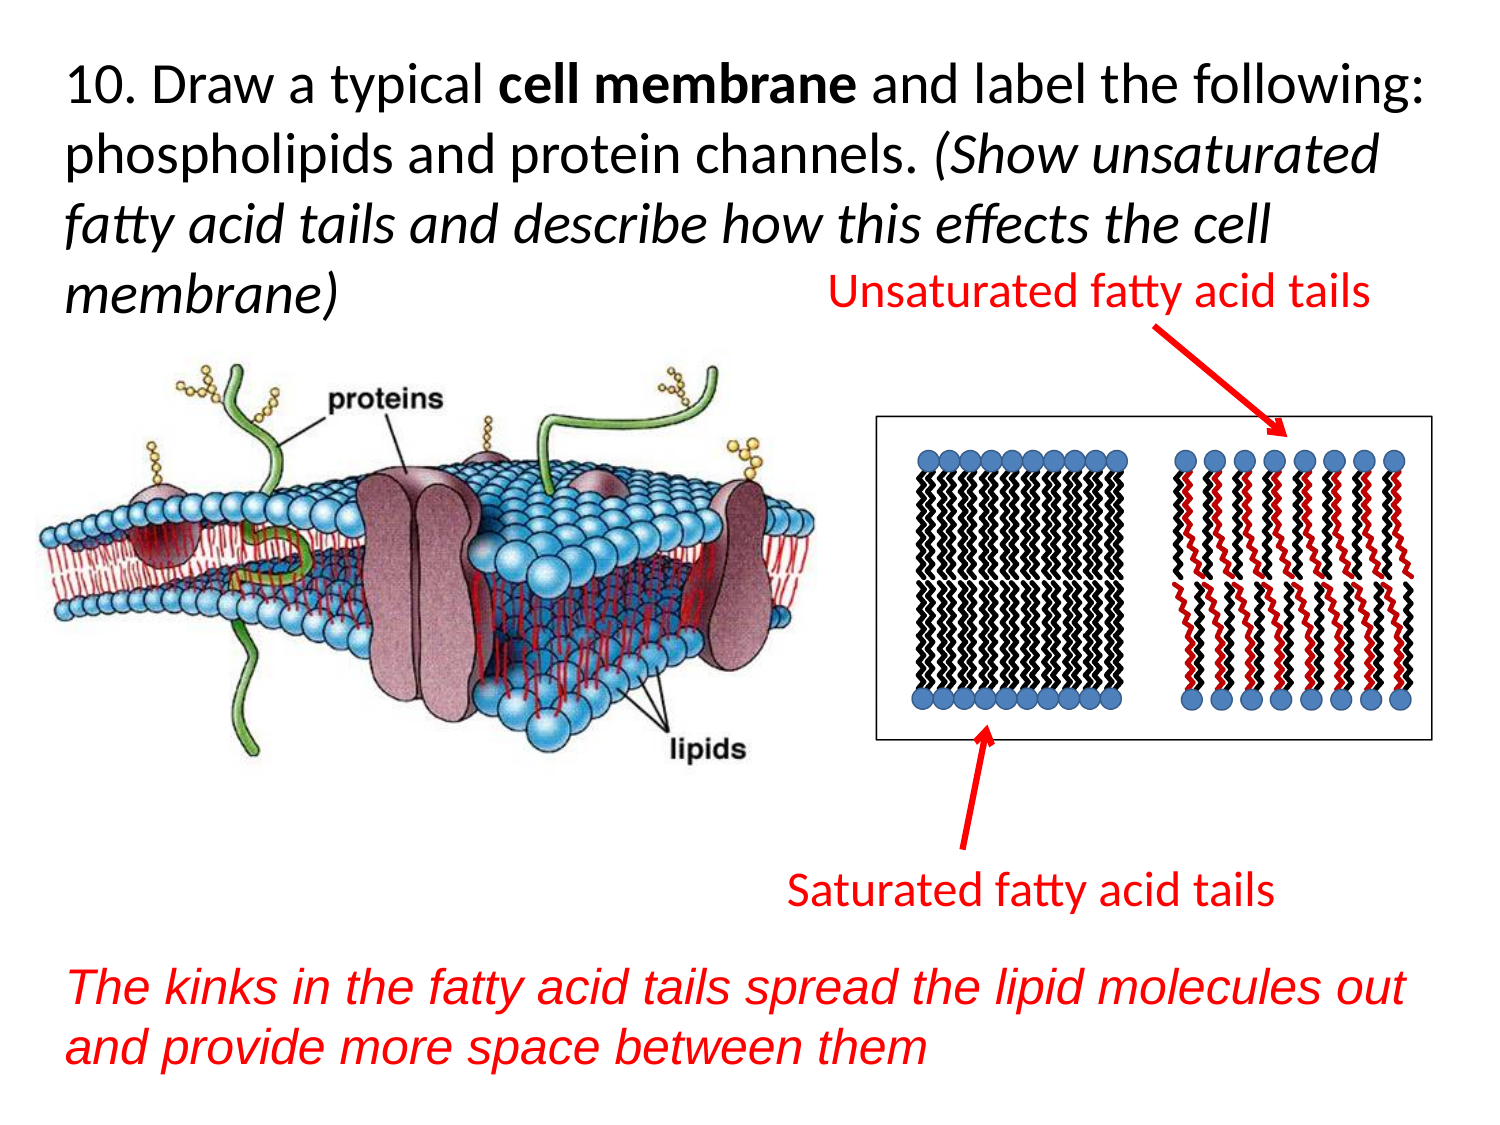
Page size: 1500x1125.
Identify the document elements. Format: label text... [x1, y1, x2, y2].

text_box Unsaturated fatty acid tails [756, 249, 1443, 325]
picture [874, 415, 1433, 741]
text_box Saturated fatty acid tails [756, 849, 1307, 925]
picture [35, 337, 817, 789]
text_box 10. Draw a typical cell membrane and label the following: phospholipids and protein channels. (Show unsaturated fatty acid tails and describe how this effects the cell membrane) The kinks in the fatty acid tails spread the lipid molecules out and provide more space between them [49, 37, 1463, 1082]
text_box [1153, 325, 1288, 438]
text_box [962, 724, 988, 850]
